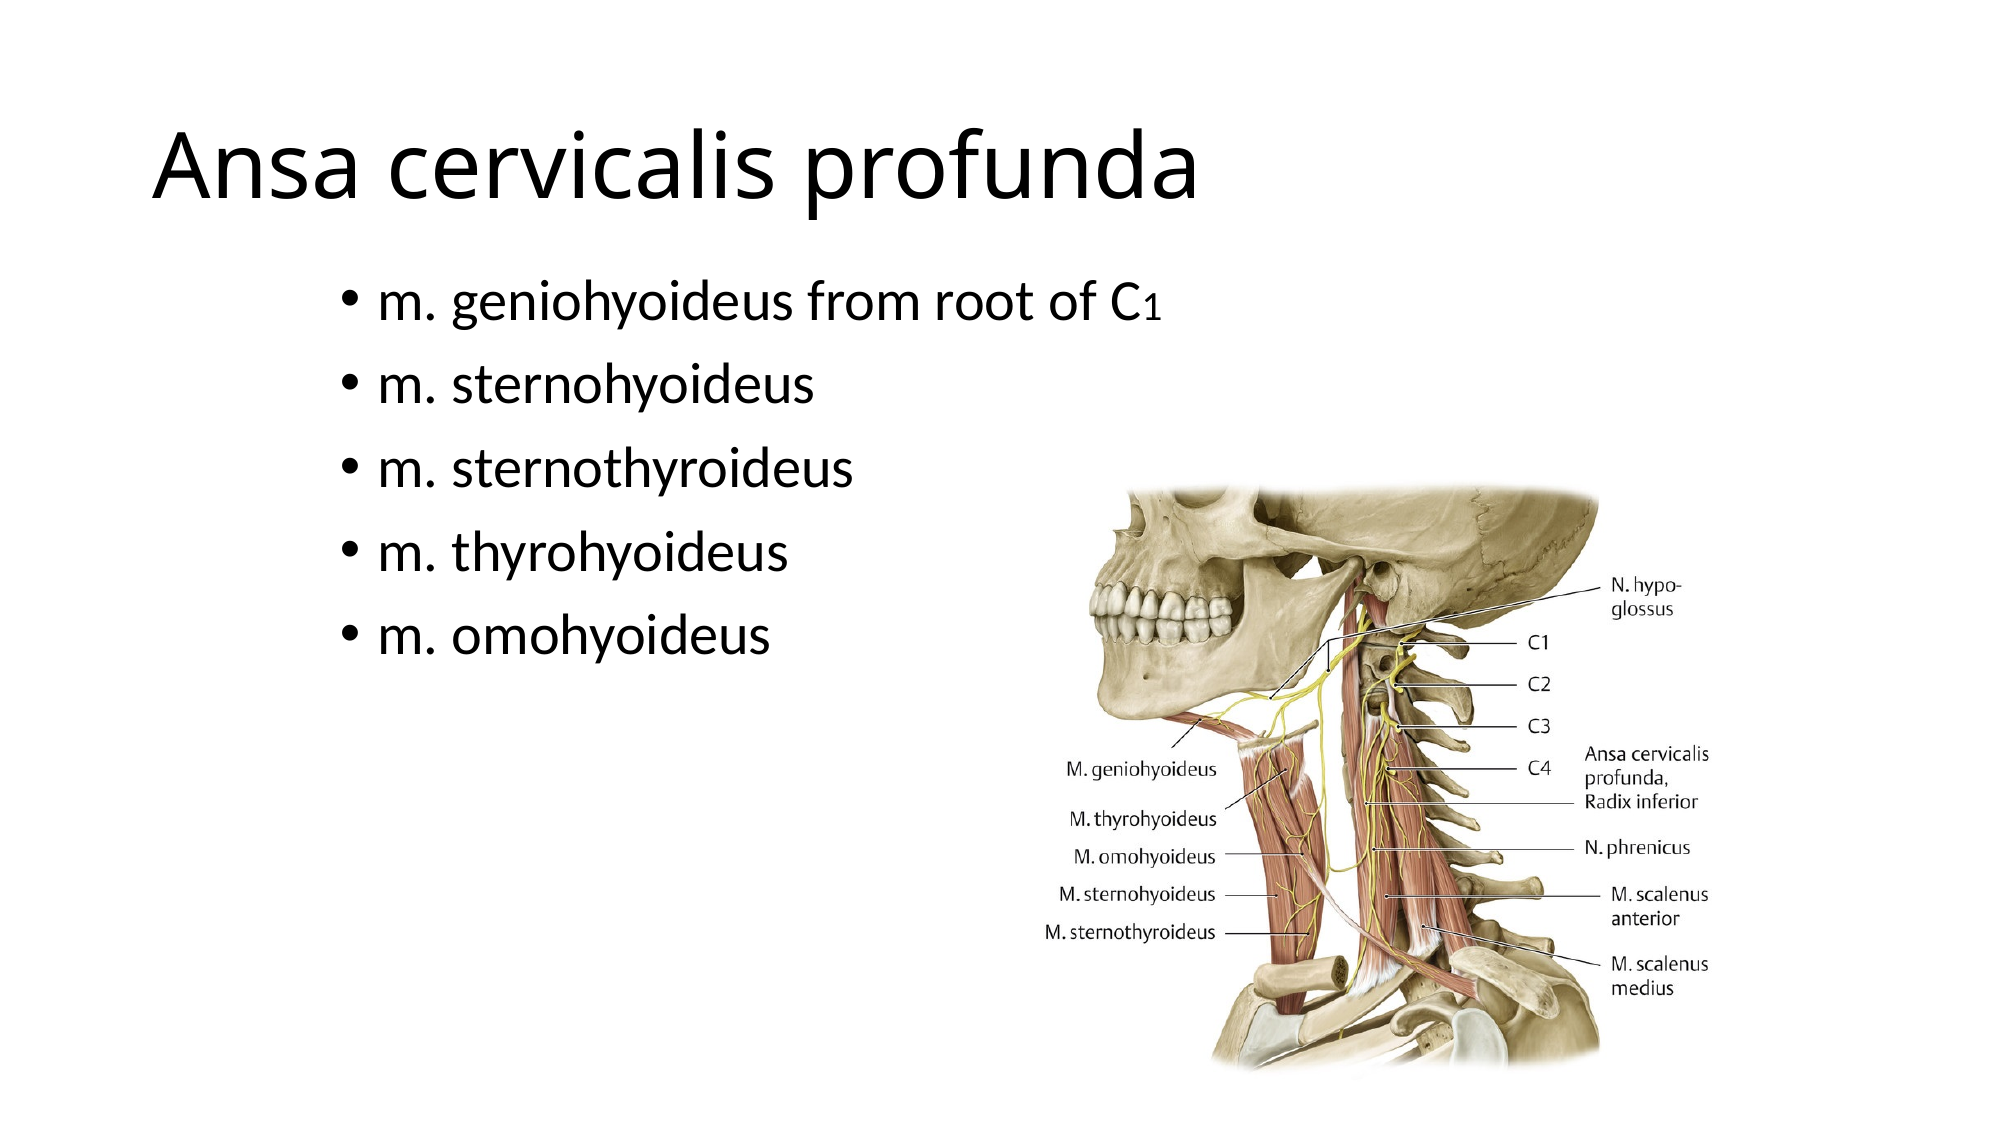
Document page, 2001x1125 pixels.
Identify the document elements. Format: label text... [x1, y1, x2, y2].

picture [1002, 467, 1726, 1098]
list m. geniohyoideus from root of С1 m. sternohyoideus m. sternothyroideus m. thyrohyoideus m. omohyoideus [324, 262, 1675, 1094]
title Ansa cervicalis profunda [137, 59, 1863, 278]
